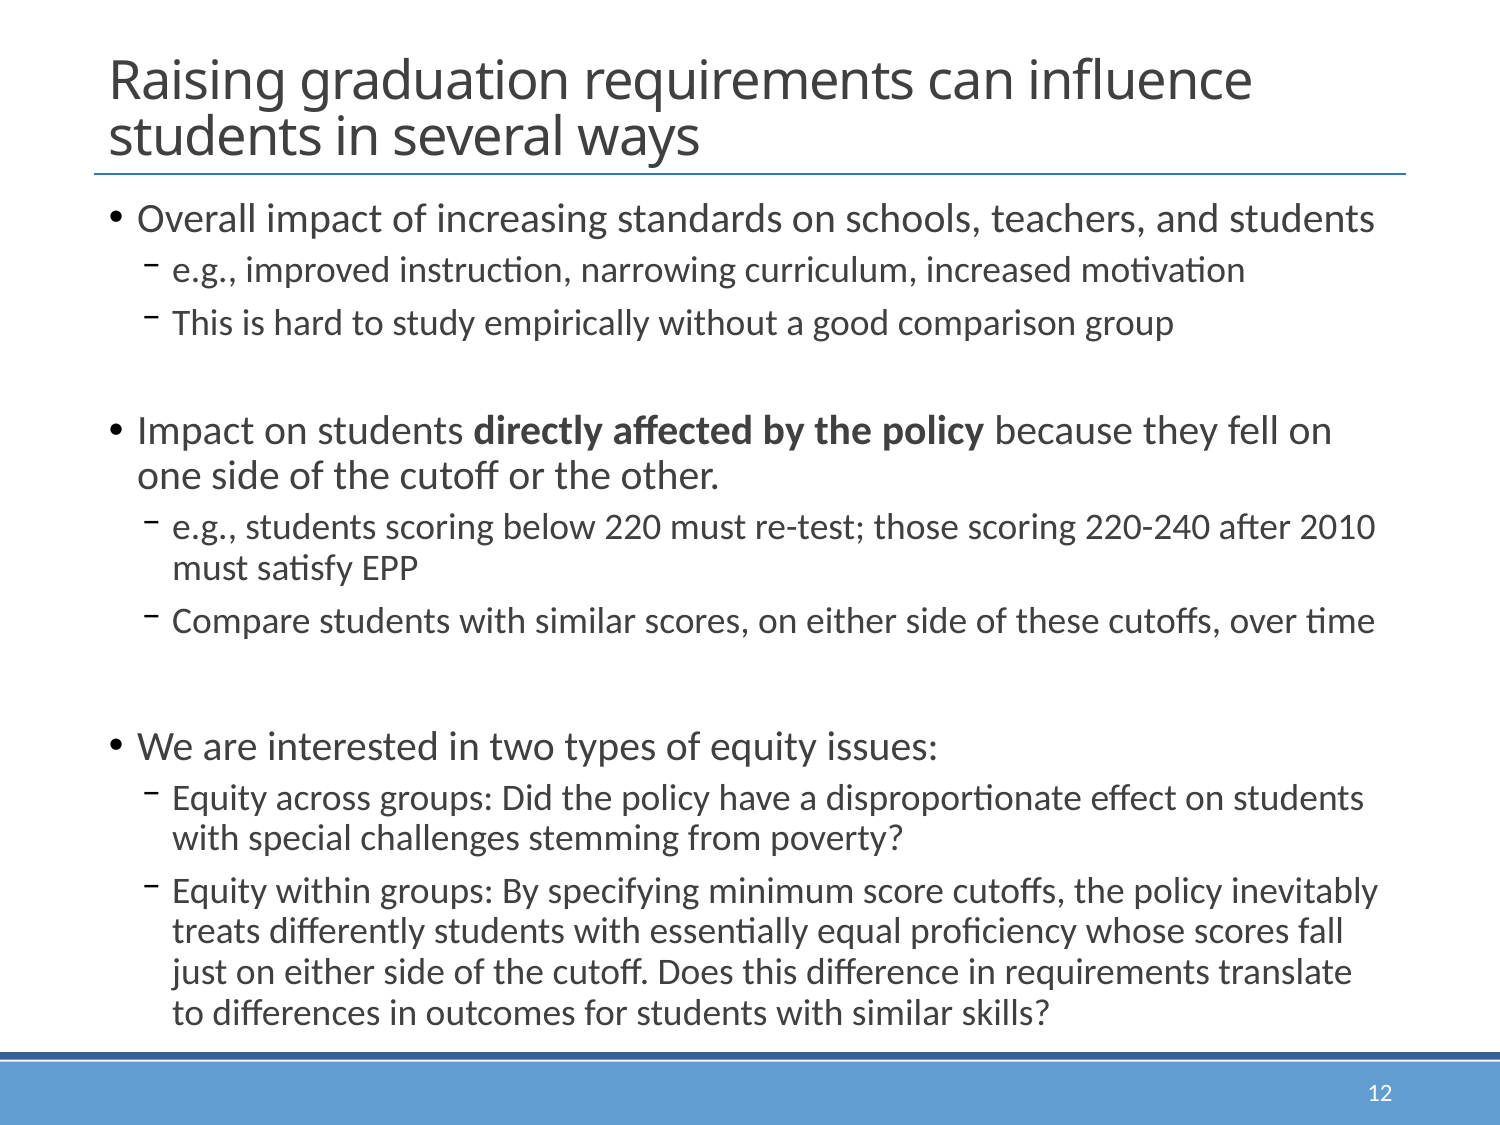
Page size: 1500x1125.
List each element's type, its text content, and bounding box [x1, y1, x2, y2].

list Overall impact of increasing standards on schools, teachers, and students e.g., improved instruction, narrowing curriculum, increased motivation This is hard to study empirically without a good comparison group Impact on students directly affected by the policy because they fell on one side of the cutoff or the other. e.g., students scoring below 220 must re-test; those scoring 220-240 after 2010 must satisfy EPP Compare students with similar scores, on either side of these cutoffs, over time We are interested in two types of equity issues: Equity across groups: Did the policy have a disproportionate effect on students with special challenges stemming from poverty? Equity within groups: By specifying minimum score cutoffs, the policy inevitably treats differently students with essentially equal proficiency whose scores fall just on either side of the cutoff. Does this difference in requirements translate to differences in outcomes for students with similar skills? [94, 188, 1406, 1118]
title Raising graduation requirements can influence students in several ways [94, 47, 1443, 174]
